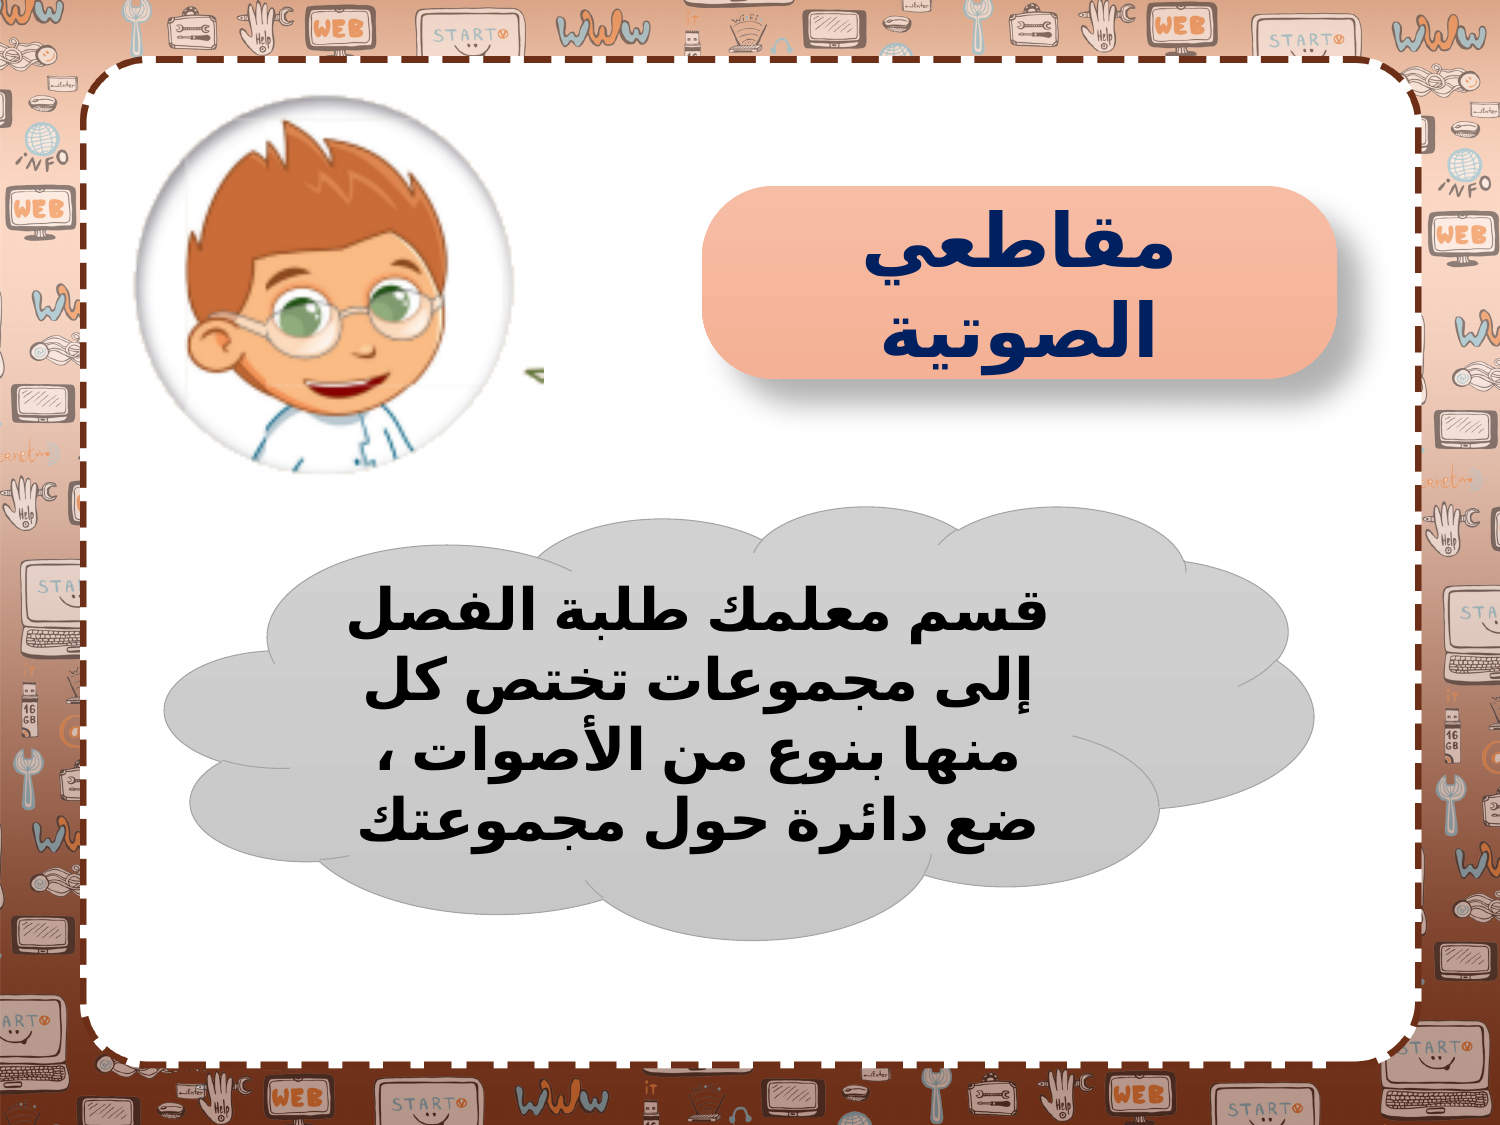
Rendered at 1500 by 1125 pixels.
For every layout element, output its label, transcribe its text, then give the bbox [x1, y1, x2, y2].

text_box قسم معلمك طلبة الفصل إلى مجموعات تختص كل منها بنوع من الأصوات ، ضع دائرة حول مجموعتك [163, 506, 1315, 942]
picture [0, 0, 1500, 1125]
text_box مقاطعي الصوتية [701, 185, 1339, 380]
